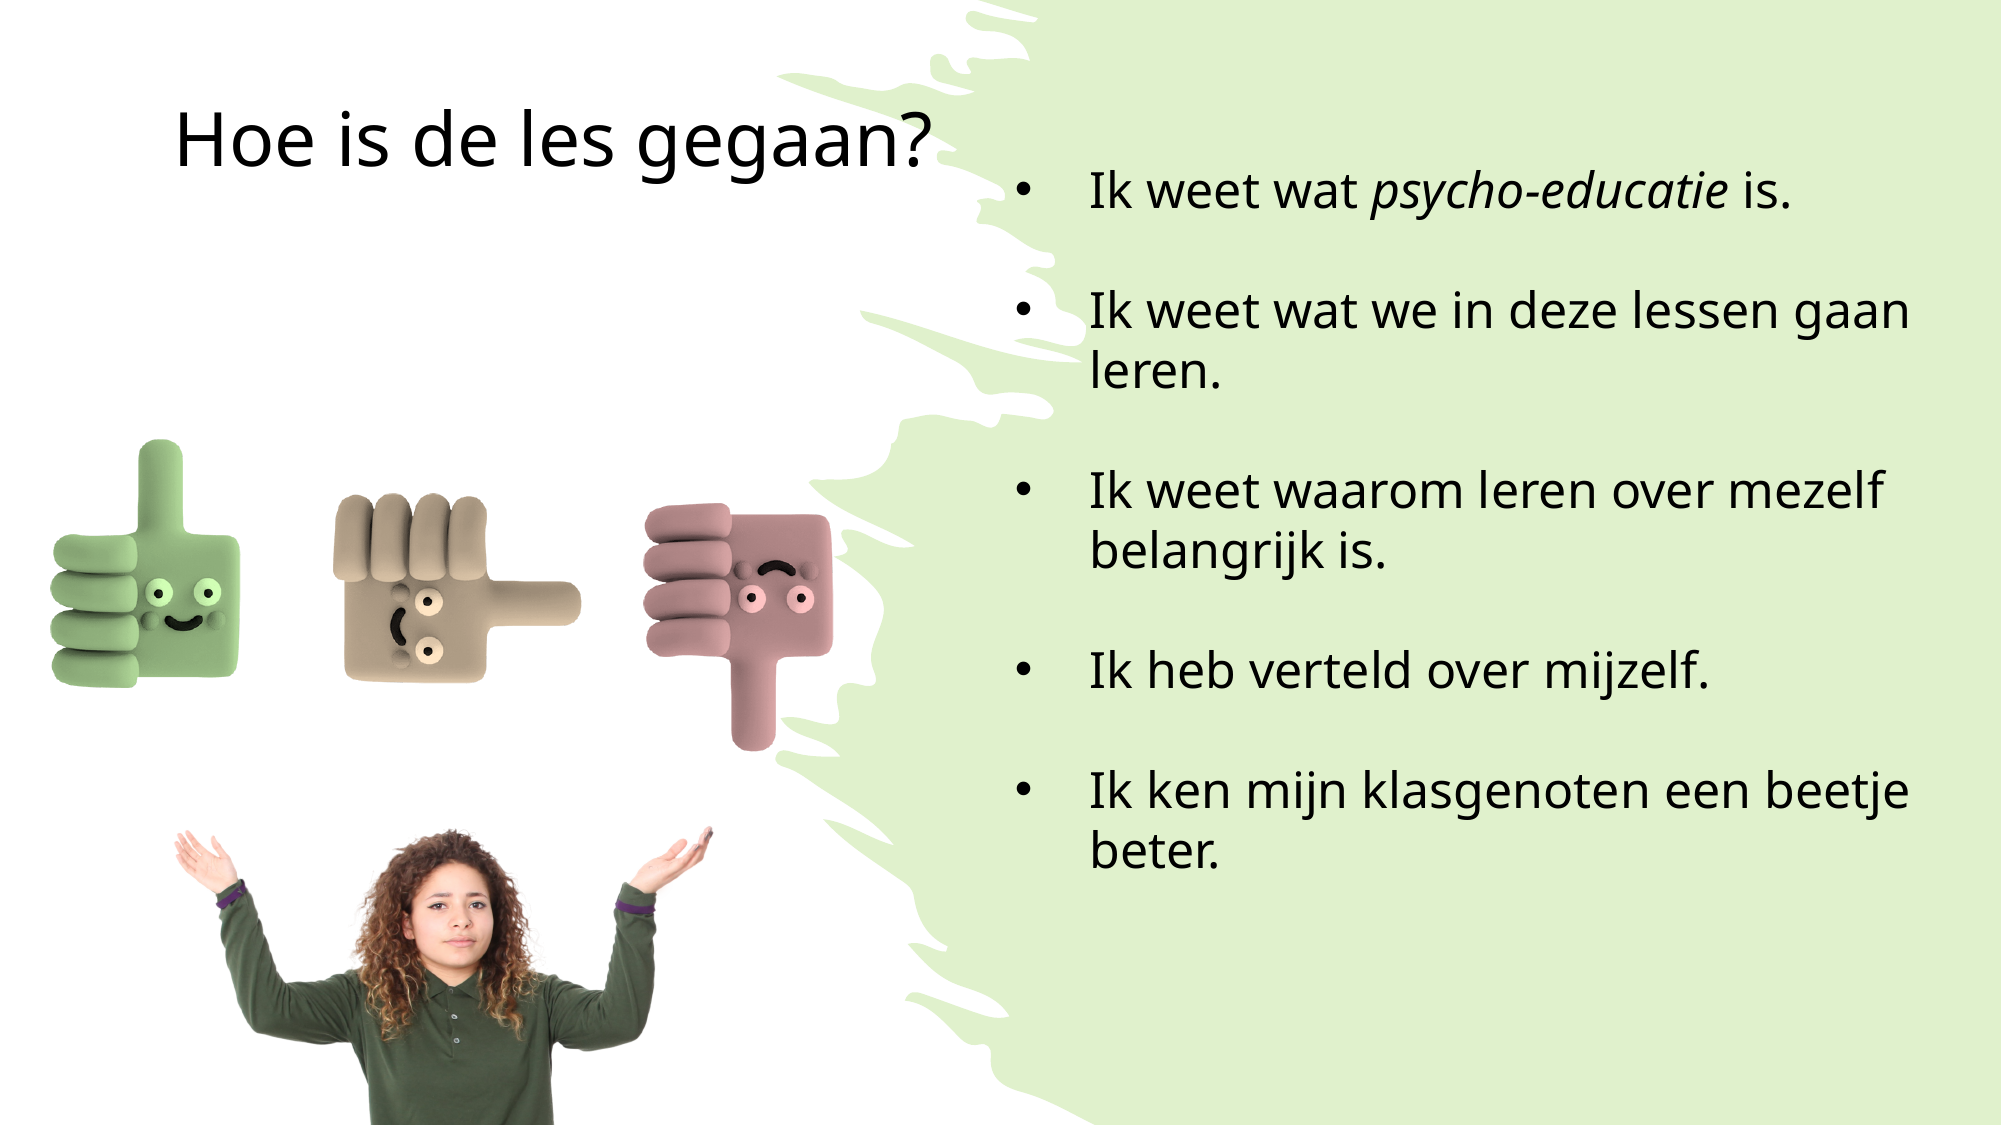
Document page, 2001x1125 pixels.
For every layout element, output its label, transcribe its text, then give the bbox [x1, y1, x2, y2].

picture [0, 414, 296, 711]
picture [310, 443, 889, 776]
text_box Ik weet wat psycho-educatie is. Ik weet wat we in deze lessen gaan leren. Ik weet waarom leren over mezelf belangrijk is. Ik heb verteld over mijzelf. Ik ken mijn klasgenoten een beetje beter. [999, 151, 2000, 951]
picture [166, 813, 723, 1125]
text_box Hoe is de les gegaan? [158, 84, 949, 189]
